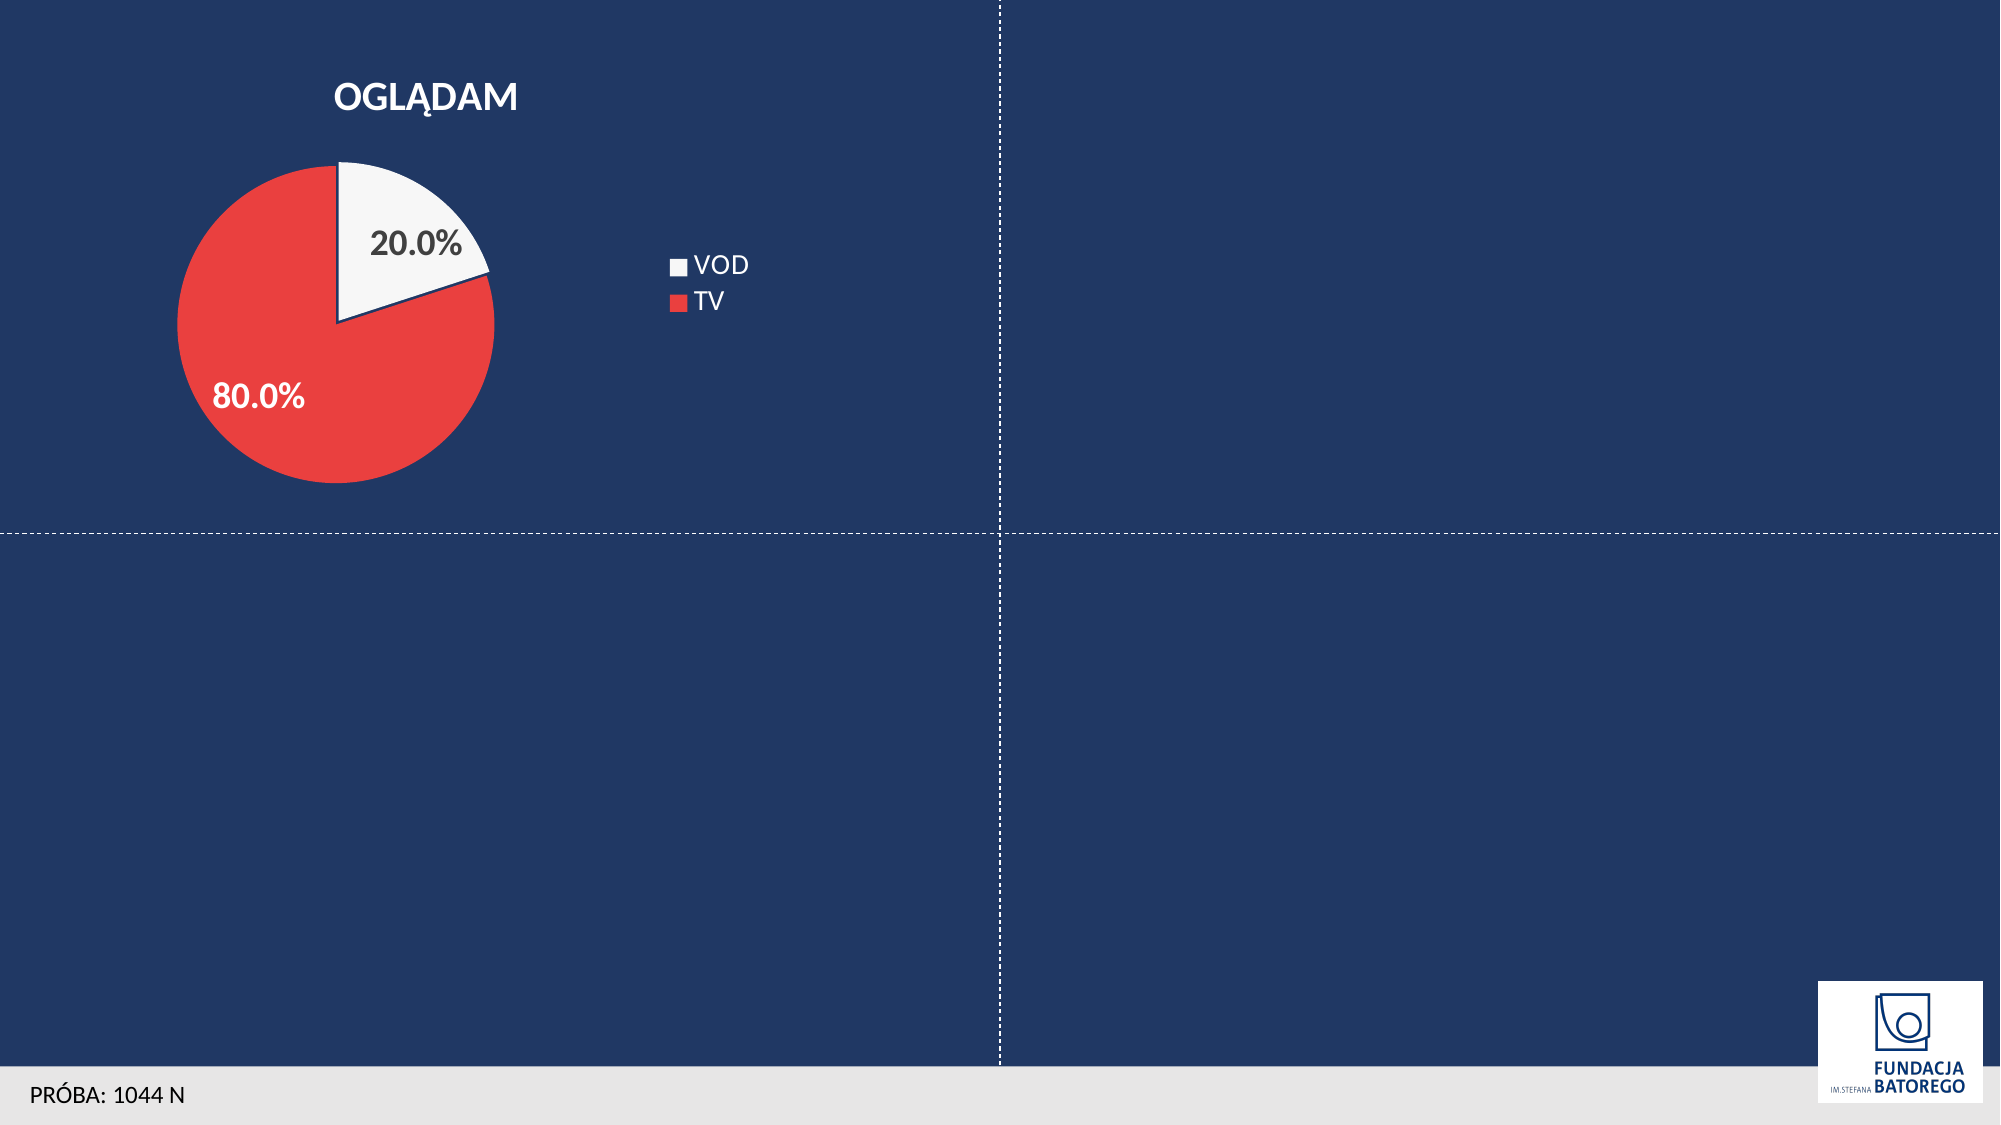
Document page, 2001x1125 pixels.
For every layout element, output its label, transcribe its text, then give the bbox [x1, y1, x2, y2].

text_box PRÓBA: 1044 N [14, 1070, 298, 1116]
text_box [1001, 1065, 2000, 1125]
chart [81, 48, 773, 523]
picture [1819, 981, 1980, 1103]
text_box [0, 1065, 999, 1125]
